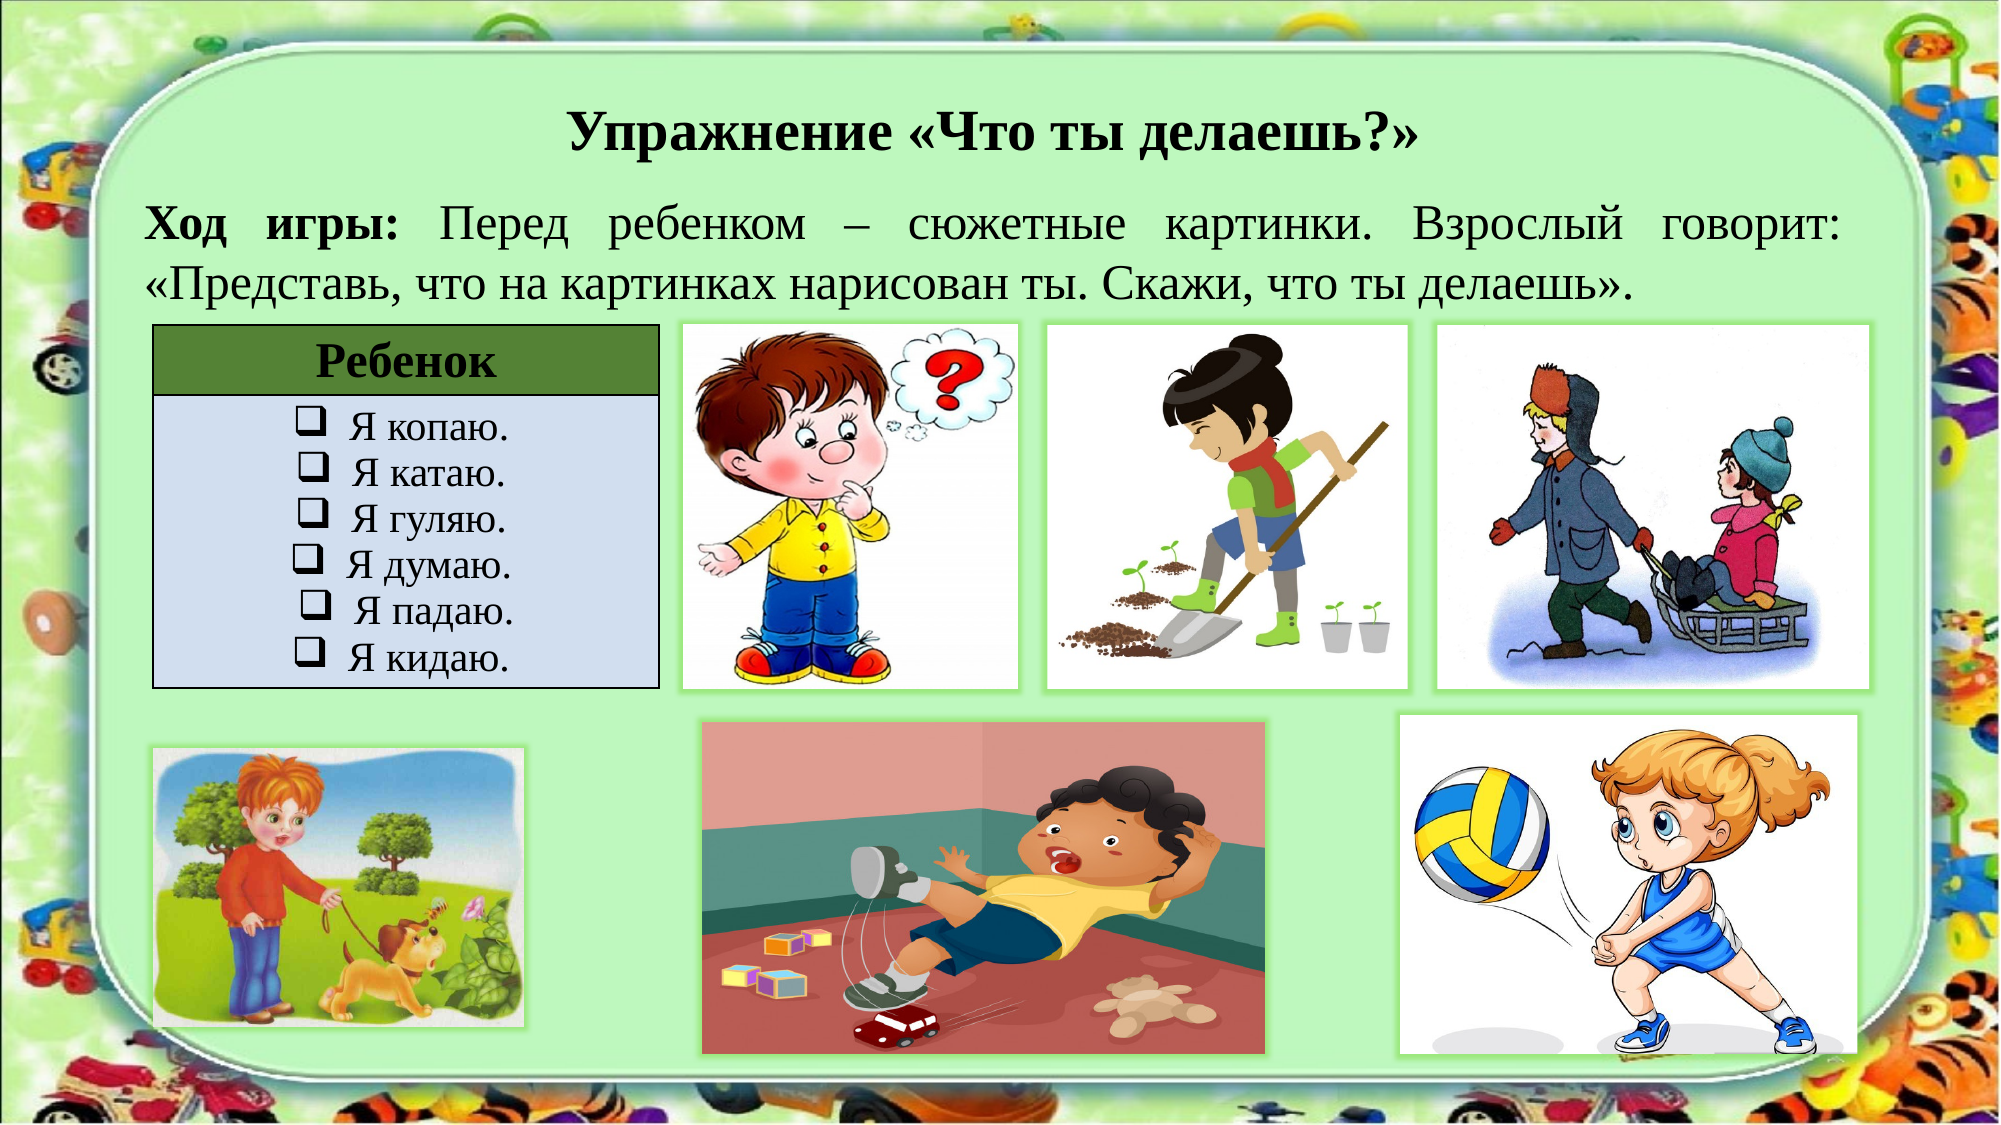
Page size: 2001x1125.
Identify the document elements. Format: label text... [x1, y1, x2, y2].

table_cell Я копаю. Я катаю. Я гуляю. Я думаю. Я падаю. Я кидаю. [154, 396, 658, 687]
list Ход игры: Перед ребенком – сюжетные картинки. Взрослый говорит: «Представь, что на картинках нарисован ты. Скажи, что ты делаешь». [129, 182, 1858, 400]
title Упражнение «Что ты делаешь?» [153, 60, 1834, 182]
picture [0, 0, 2001, 1125]
table_header Ребенок [154, 326, 658, 394]
